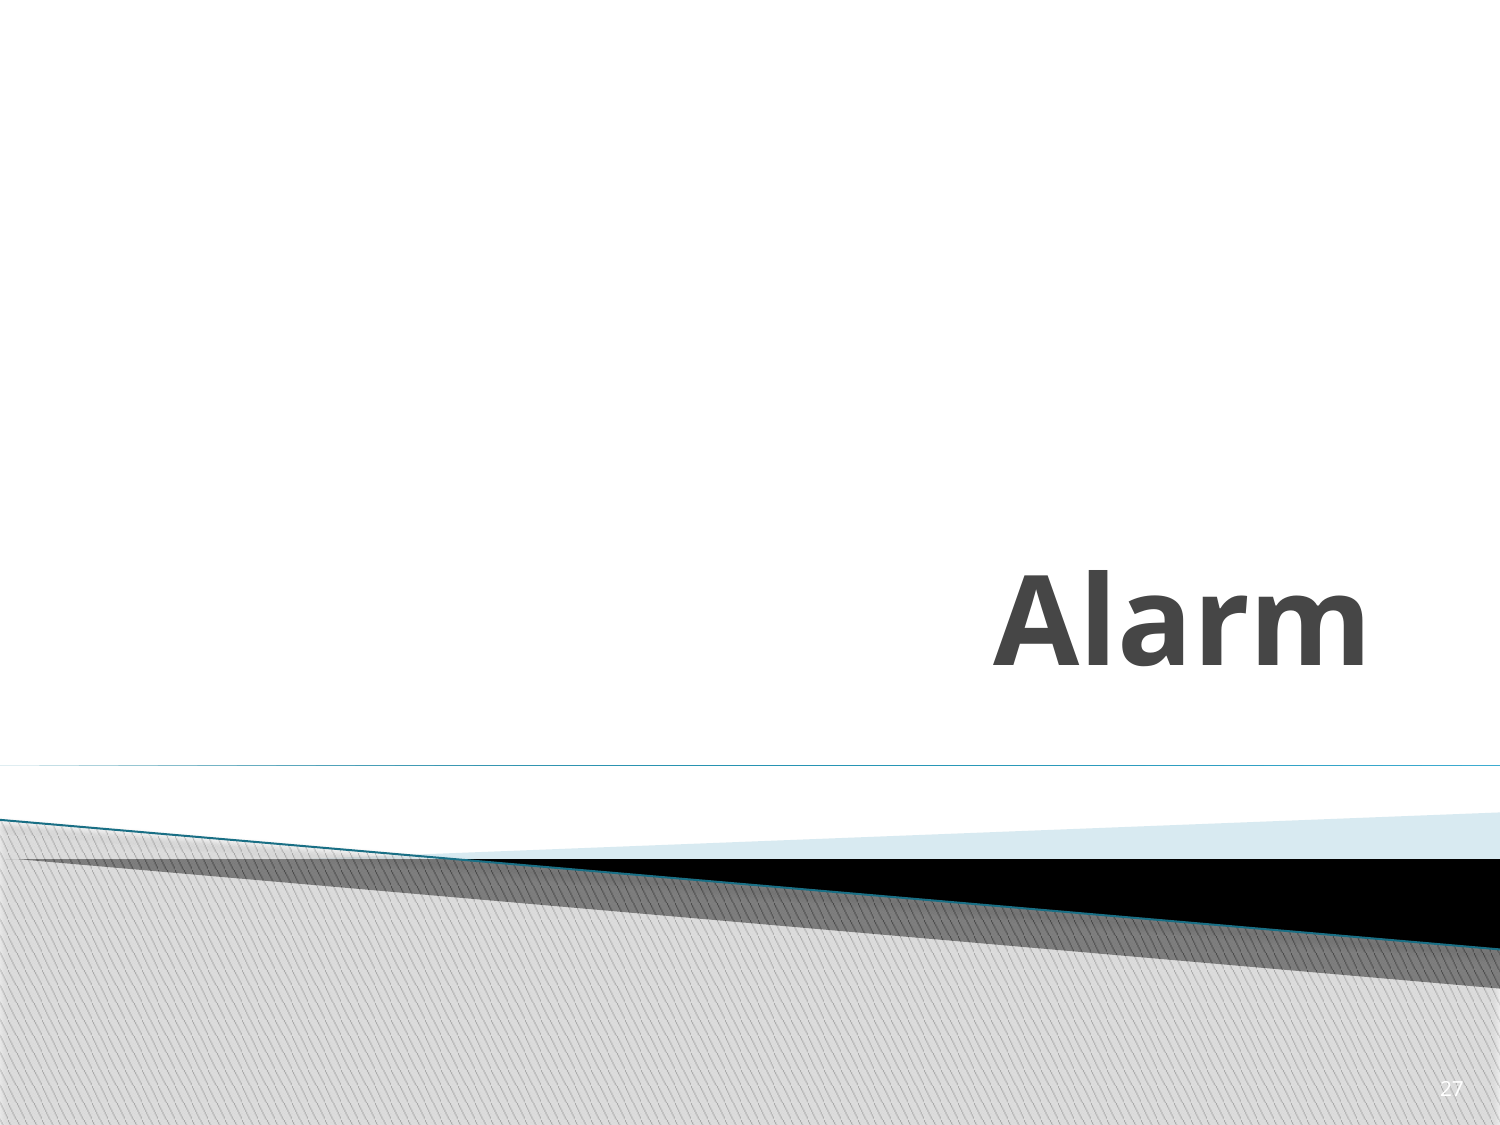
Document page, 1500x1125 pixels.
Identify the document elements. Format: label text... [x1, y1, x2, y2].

picture [5, 859, 1500, 989]
slide_number 27 [1418, 1051, 1479, 1112]
title Alarm [112, 397, 1388, 698]
